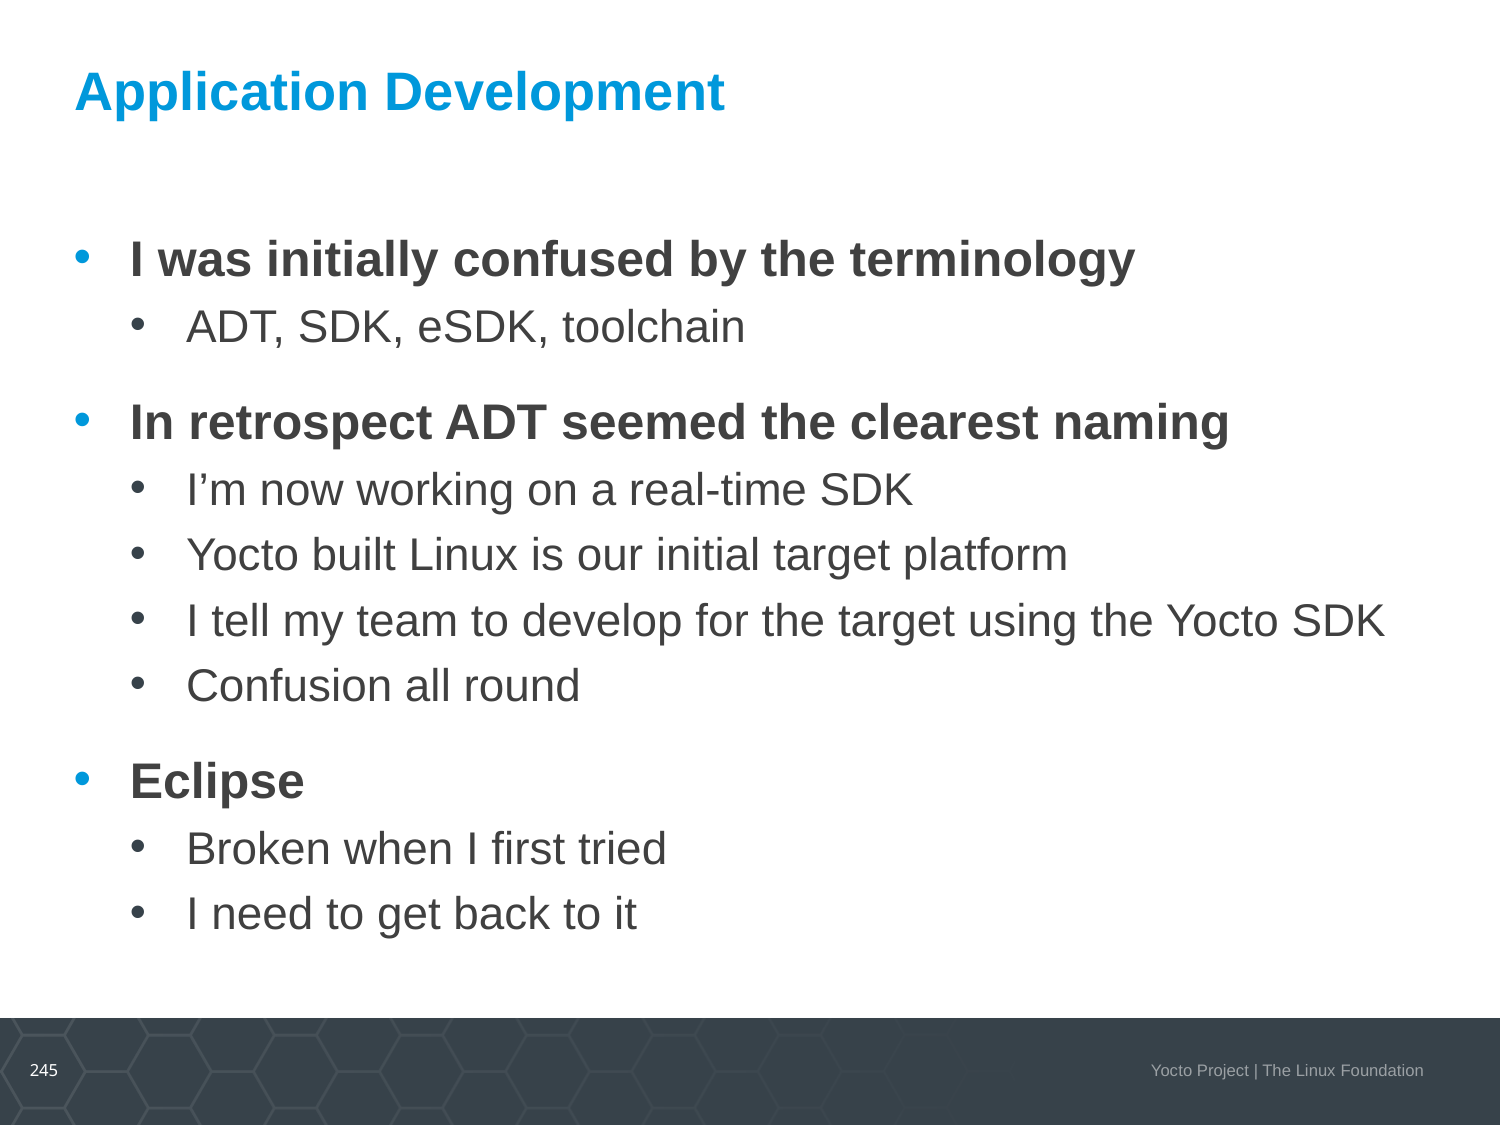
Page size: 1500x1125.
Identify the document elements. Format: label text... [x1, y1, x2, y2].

list I was initially confused by the terminology ADT, SDK, eSDK, toolchain In retrospect ADT seemed the clearest naming I’m now working on a real-time SDK Yocto built Linux is our initial target platform I tell my team to develop for the target using the Yocto SDK Confusion all round Eclipse Broken when I first tried I need to get back to it [73, 226, 1425, 970]
title Application Development [74, 67, 1425, 213]
picture [0, 0, 1500, 1125]
